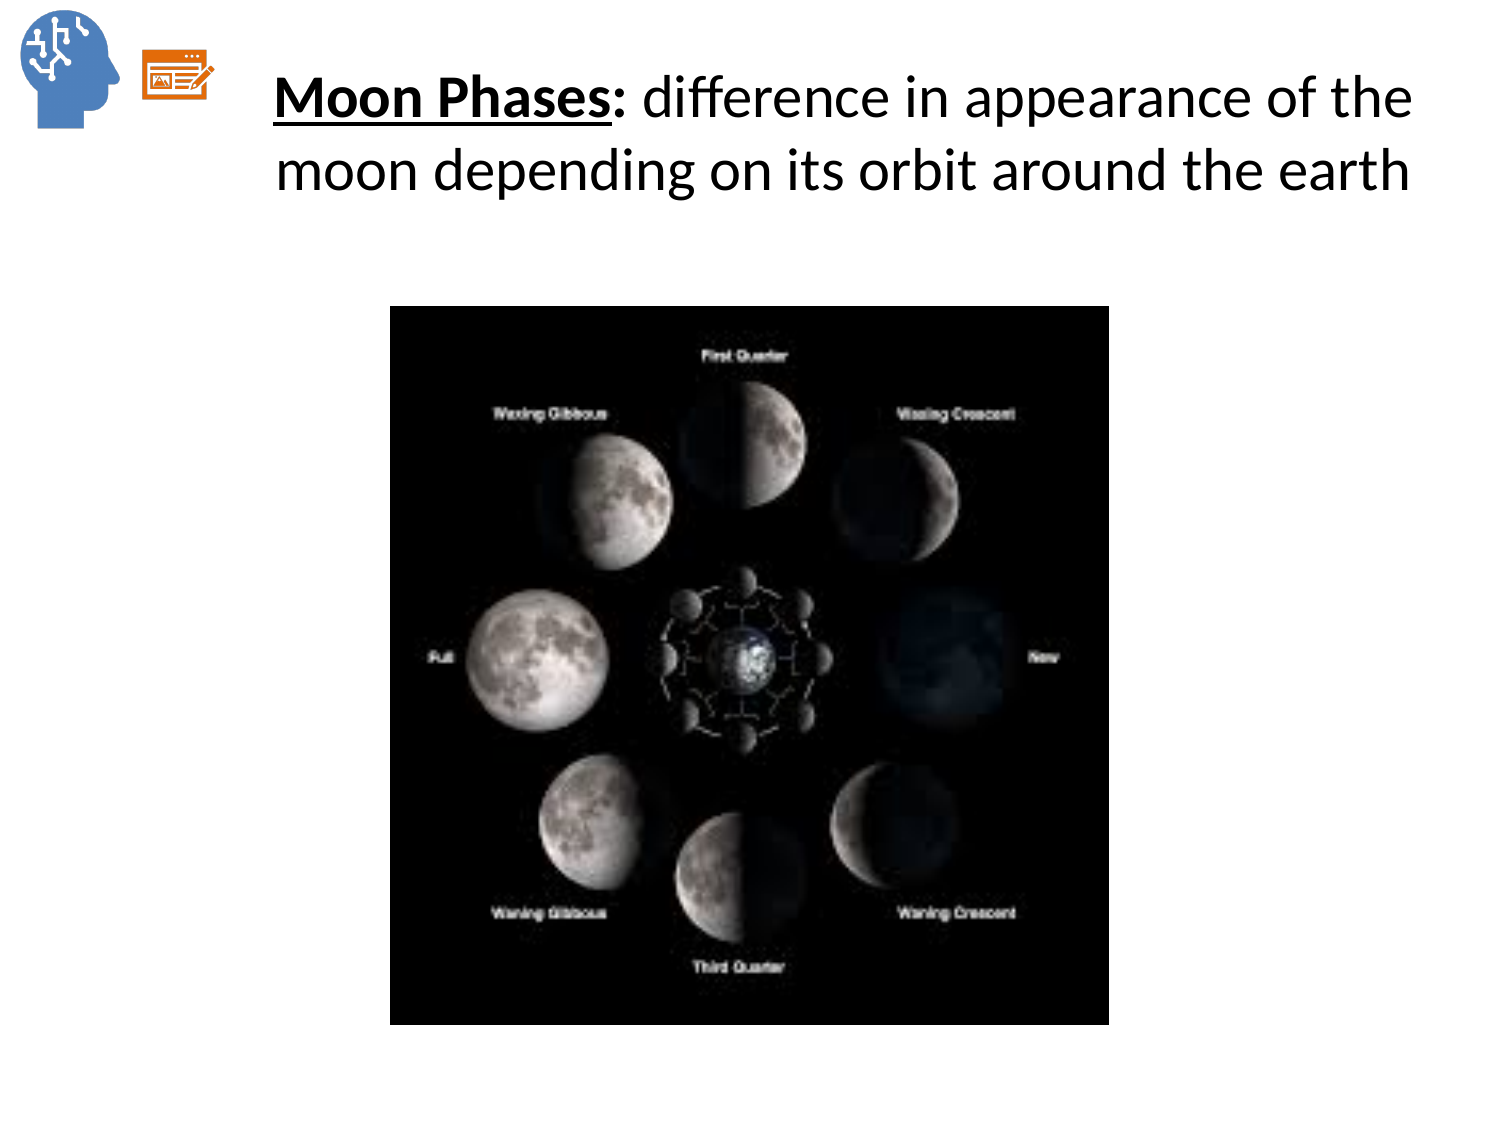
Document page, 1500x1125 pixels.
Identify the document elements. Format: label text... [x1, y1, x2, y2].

subtitle Moon Phases: difference in appearance of the moon depending on its orbit around the earth [242, 49, 1445, 229]
text_box [0, 0, 134, 140]
picture [139, 36, 216, 114]
picture [390, 306, 1110, 1025]
